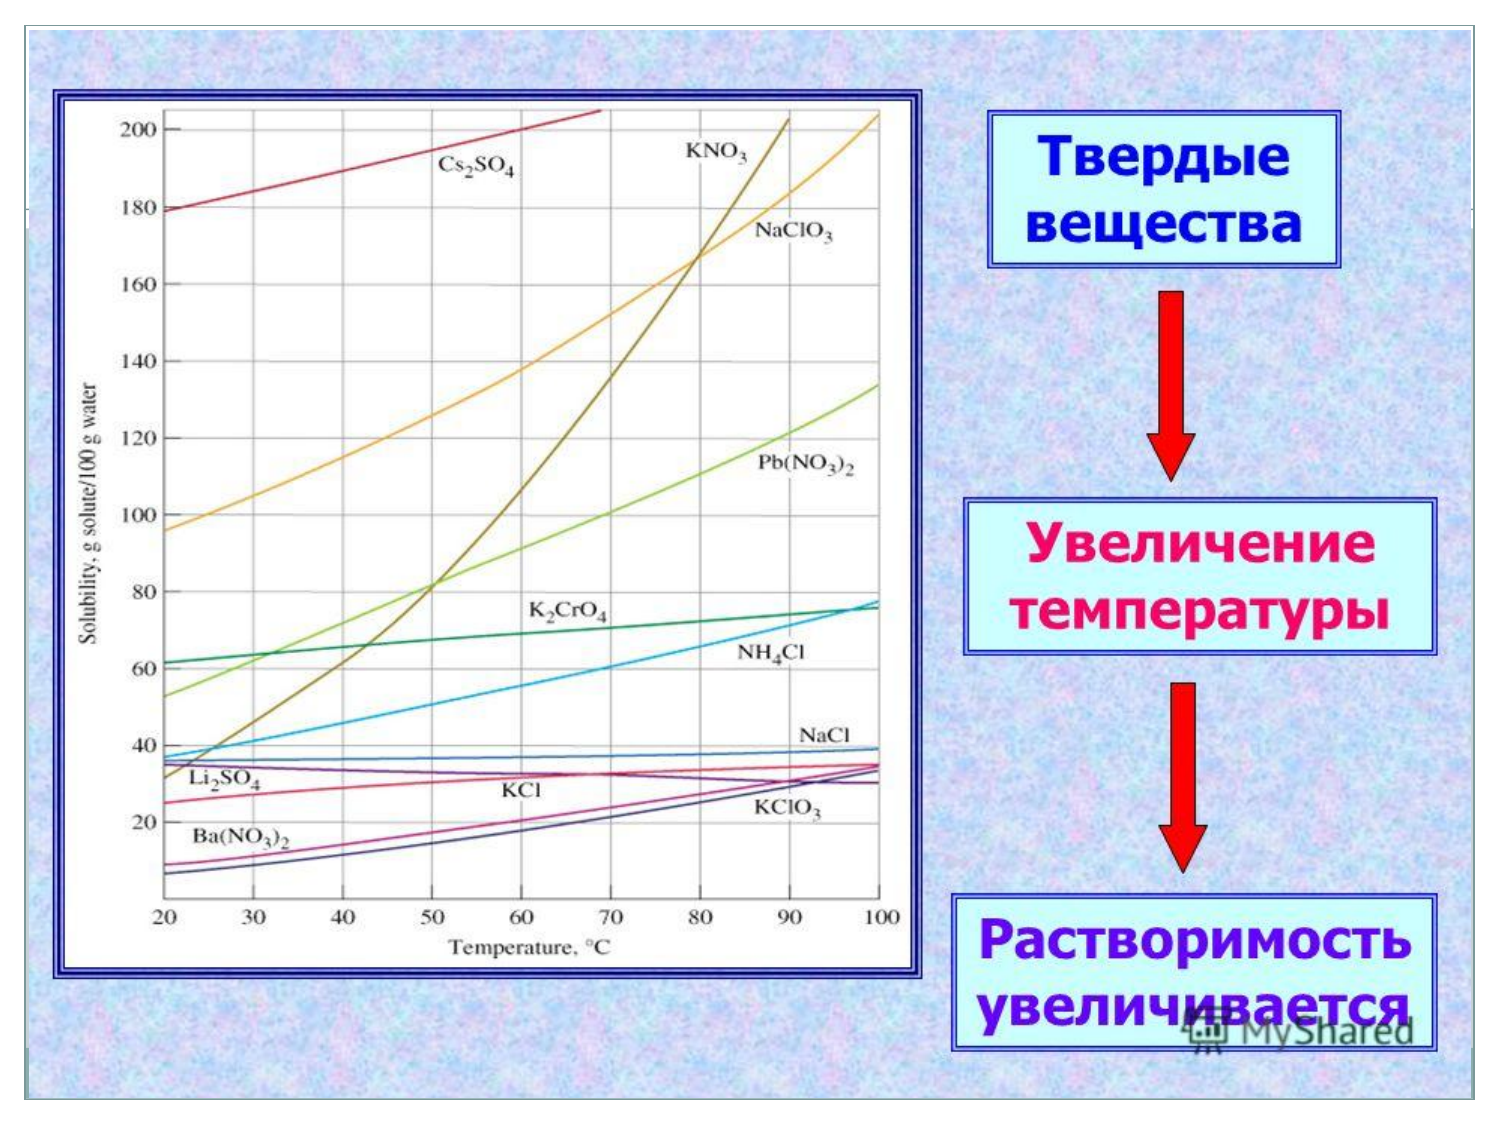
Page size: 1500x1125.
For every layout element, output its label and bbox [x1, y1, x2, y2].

list [29, 30, 1471, 1098]
